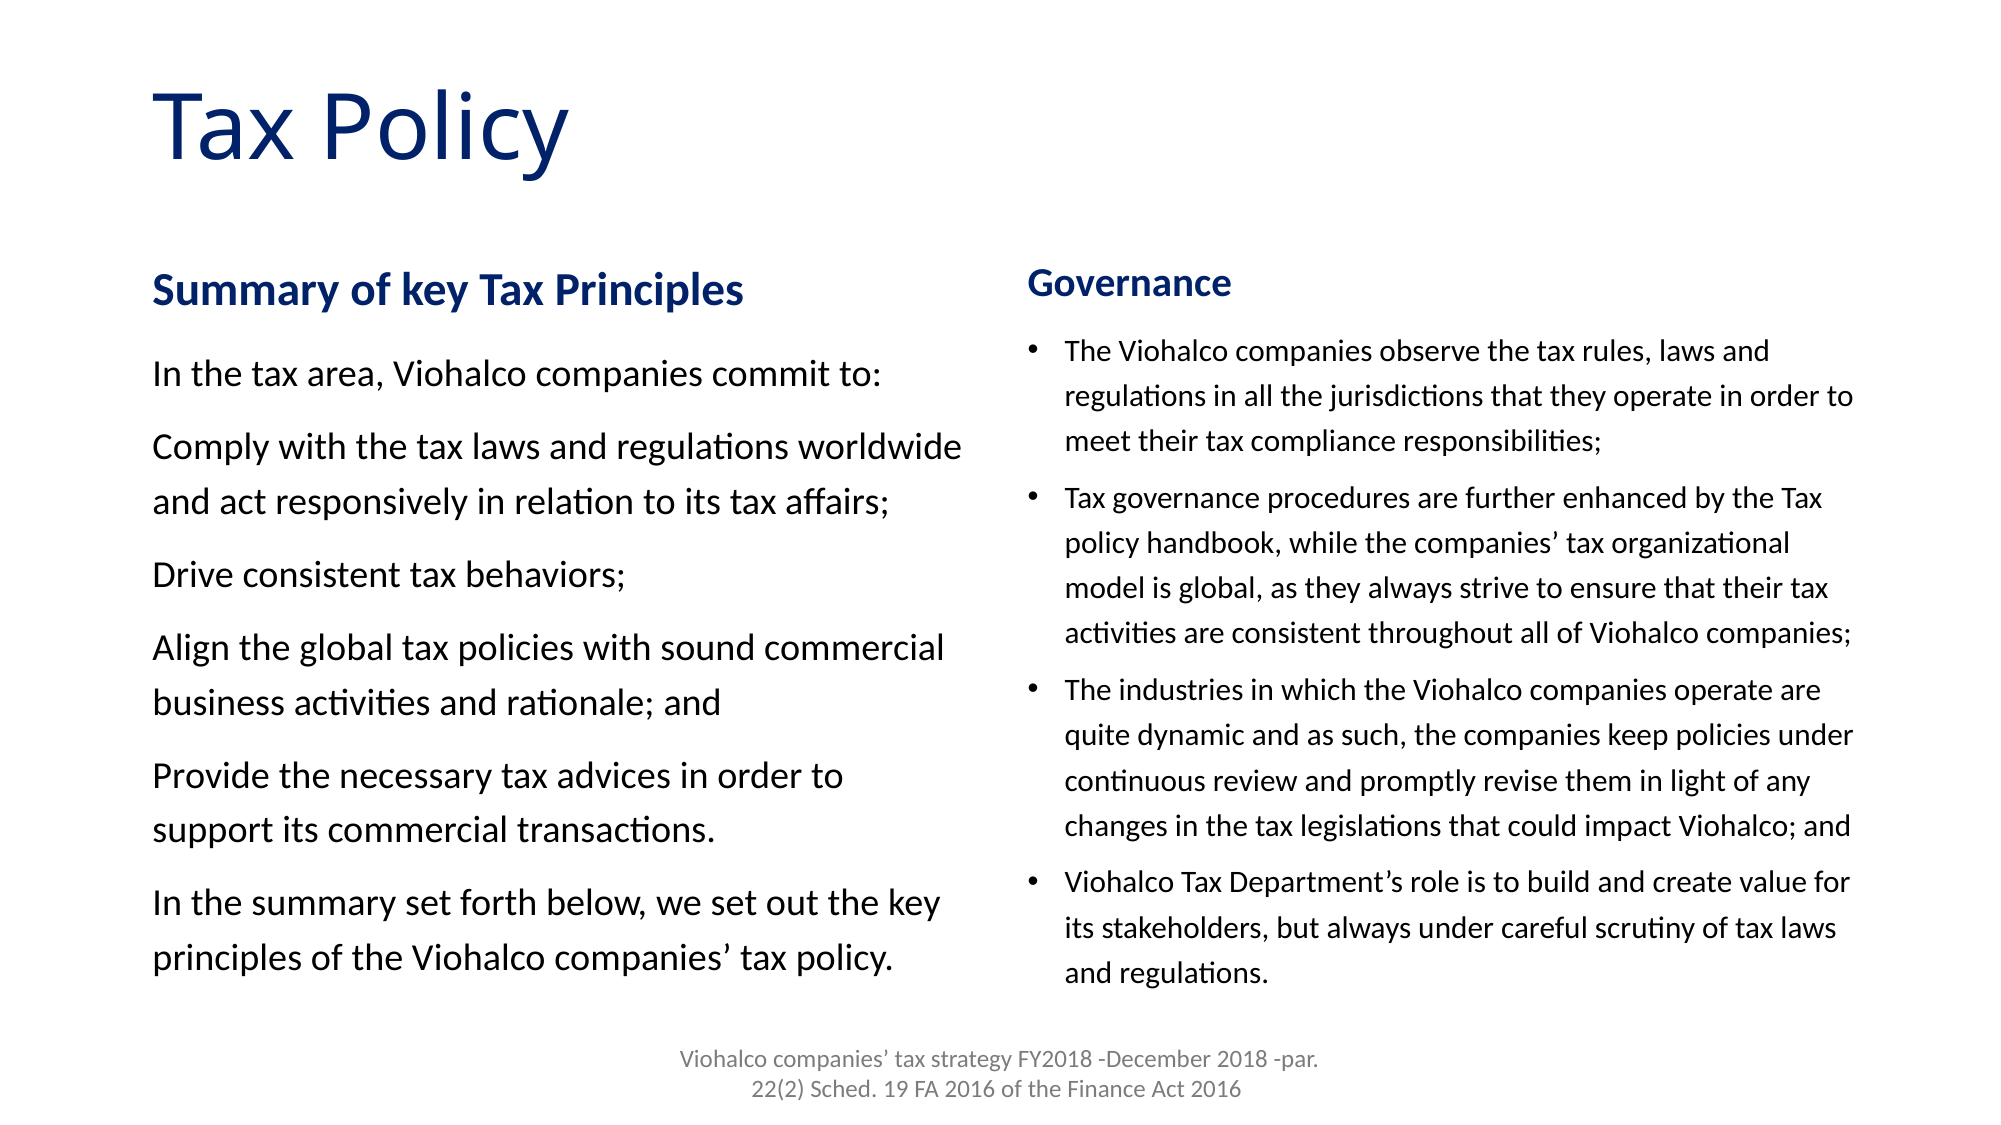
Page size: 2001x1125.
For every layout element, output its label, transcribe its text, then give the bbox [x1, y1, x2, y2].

footer Viohalco companies’ tax strategy FY2018 -December 2018 -par. 22(2) Sched. 19 FA 2016 of the Finance Act 2016 [662, 1042, 1338, 1103]
list Summary of key Tax Principles In the tax area, Viohalco companies commit to: Comply with the tax laws and regulations worldwide and act responsively in relation to its tax affairs; Drive consistent tax behaviors; Align the global tax policies with sound commercial business activities and rationale; and Provide the necessary tax advices in order to support its commercial transactions. In the summary set forth below, we set out the key principles of the Viohalco companies’ tax policy. [137, 233, 988, 1014]
list Governance The Viohalco companies observe the tax rules, laws and regulations in all the jurisdictions that they operate in order to meet their tax compliance responsibilities; Tax governance procedures are further enhanced by the Tax policy handbook, while the companies’ tax organizational model is global, as they always strive to ensure that their tax activities are consistent throughout all of Viohalco companies; The industries in which the Viohalco companies operate are quite dynamic and as such, the companies keep policies under continuous review and promptly revise them in light of any changes in the tax legislations that could impact Viohalco; and Viohalco Tax Department’s role is to build and create value for its stakeholders, but always under careful scrutiny of tax laws and regulations. [1012, 233, 1885, 1014]
title Tax Policy [137, 59, 1863, 200]
